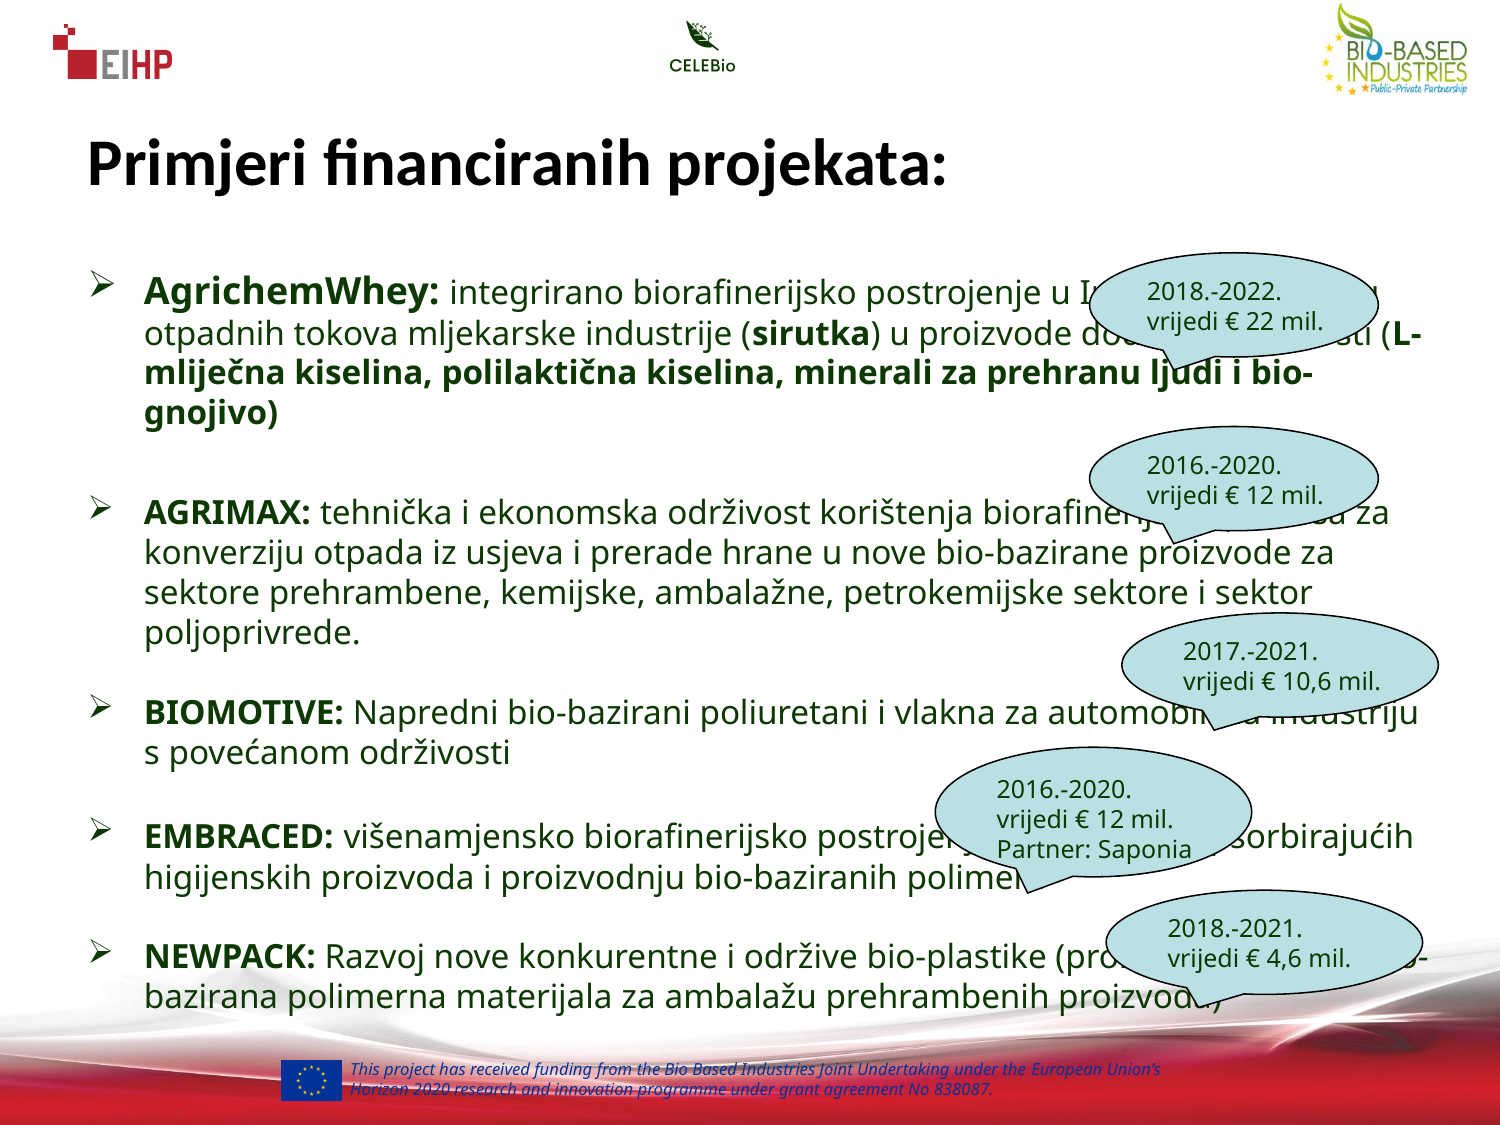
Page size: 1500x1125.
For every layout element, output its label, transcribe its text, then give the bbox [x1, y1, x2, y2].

text_box This project has received funding from the Bio Based Industries Joint Undertaking under the European Union’s Horizon 2020 research and innovation programme under grant agreement No 838087. [335, 1051, 1189, 1106]
text_box 2016.-2020. vrijedi € 12 mil. Partner: Saponia [935, 747, 1252, 894]
text_box AgrichemWhey: integrirano biorafinerijsko postrojenje u Irskoj za konverziju otpadnih tokova mljekarske industrije (sirutka) u proizvode dodane vrijednosti (L-mliječna kiselina, polilaktična kiselina, minerali za prehranu ljudi i bio-gnojivo) AGRIMAX: tehnička i ekonomska održivost korištenja biorafinerijskih procesa za konverziju otpada iz usjeva i prerade hrane u nove bio-bazirane proizvode za sektore prehrambene, kemijske, ambalažne, petrokemijske sektore i sektor poljoprivrede. BIOMOTIVE: Napredni bio-bazirani poliuretani i vlakna za automobilsku industriju s povećanom održivosti EMBRACED: višenamjensko biorafinerijsko postrojenje za reciklažu apsorbirajućih higijenskih proizvoda i proizvodnju bio-baziranih polimera NEWPACK: Razvoj nove konkurentne i održive bio-plastike (proizvodnja 2 nova bio-bazirana polimerna materijala za ambalažu prehrambenih proizvoda) [72, 259, 1448, 1125]
text_box Primjeri financiranih projekata: [72, 120, 1385, 213]
text_box 2018.-2022. vrijedi € 22 mil. [1089, 252, 1379, 370]
picture [53, 24, 172, 79]
picture [1321, 2, 1470, 96]
picture [656, 2, 749, 95]
text_box 2017.-2021. vrijedi € 10,6 mil. [1121, 612, 1439, 731]
picture [281, 1060, 342, 1101]
text_box 2018.-2021. vrijedi € 4,6 mil. [1106, 890, 1423, 1008]
text_box 2016.-2020. vrijedi € 12 mil. [1089, 426, 1379, 544]
